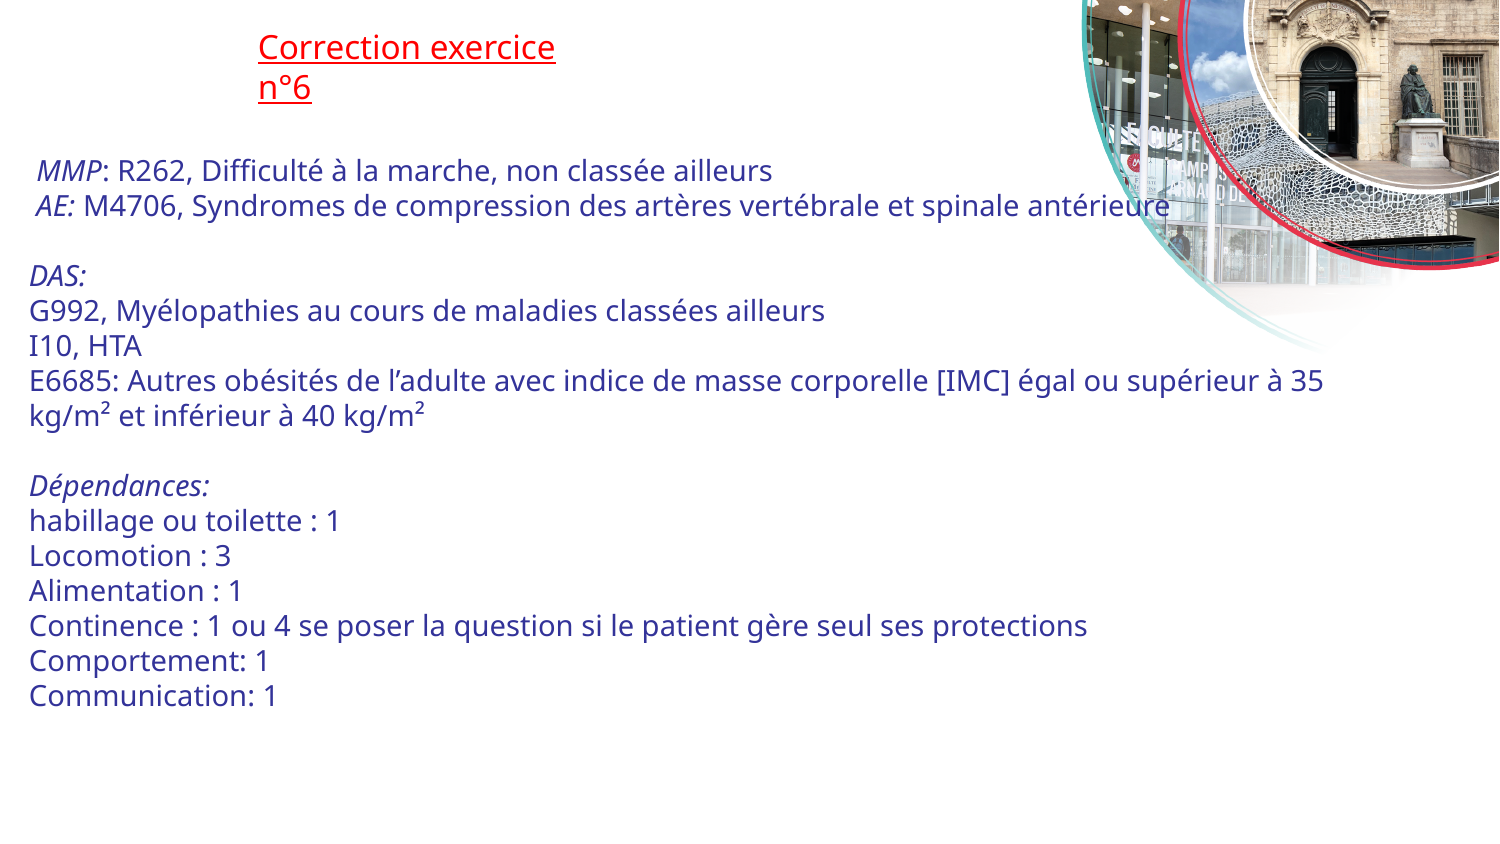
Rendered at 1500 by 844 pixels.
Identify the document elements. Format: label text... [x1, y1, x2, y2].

text_box MMP: R262, Difficulté à la marche, non classée ailleurs AE: M4706, Syndromes de compression des artères vertébrale et spinale antérieure DAS: G992, Myélopathies au cours de maladies classées ailleurs I10, HTA E6685: Autres obésités de l’adulte avec indice de masse corporelle [IMC] égal ou supérieur à 35 kg/m² et inférieur à 40 kg/m² Dépendances: habillage ou toilette : 1 Locomotion : 3 Alimentation : 1 Continence : 1 ou 4 se poser la question si le patient gère seul ses protections Comportement: 1 Communication: 1 [14, 145, 1343, 790]
title Correction exercice n°6 [243, 10, 590, 82]
picture [1022, 0, 1499, 405]
